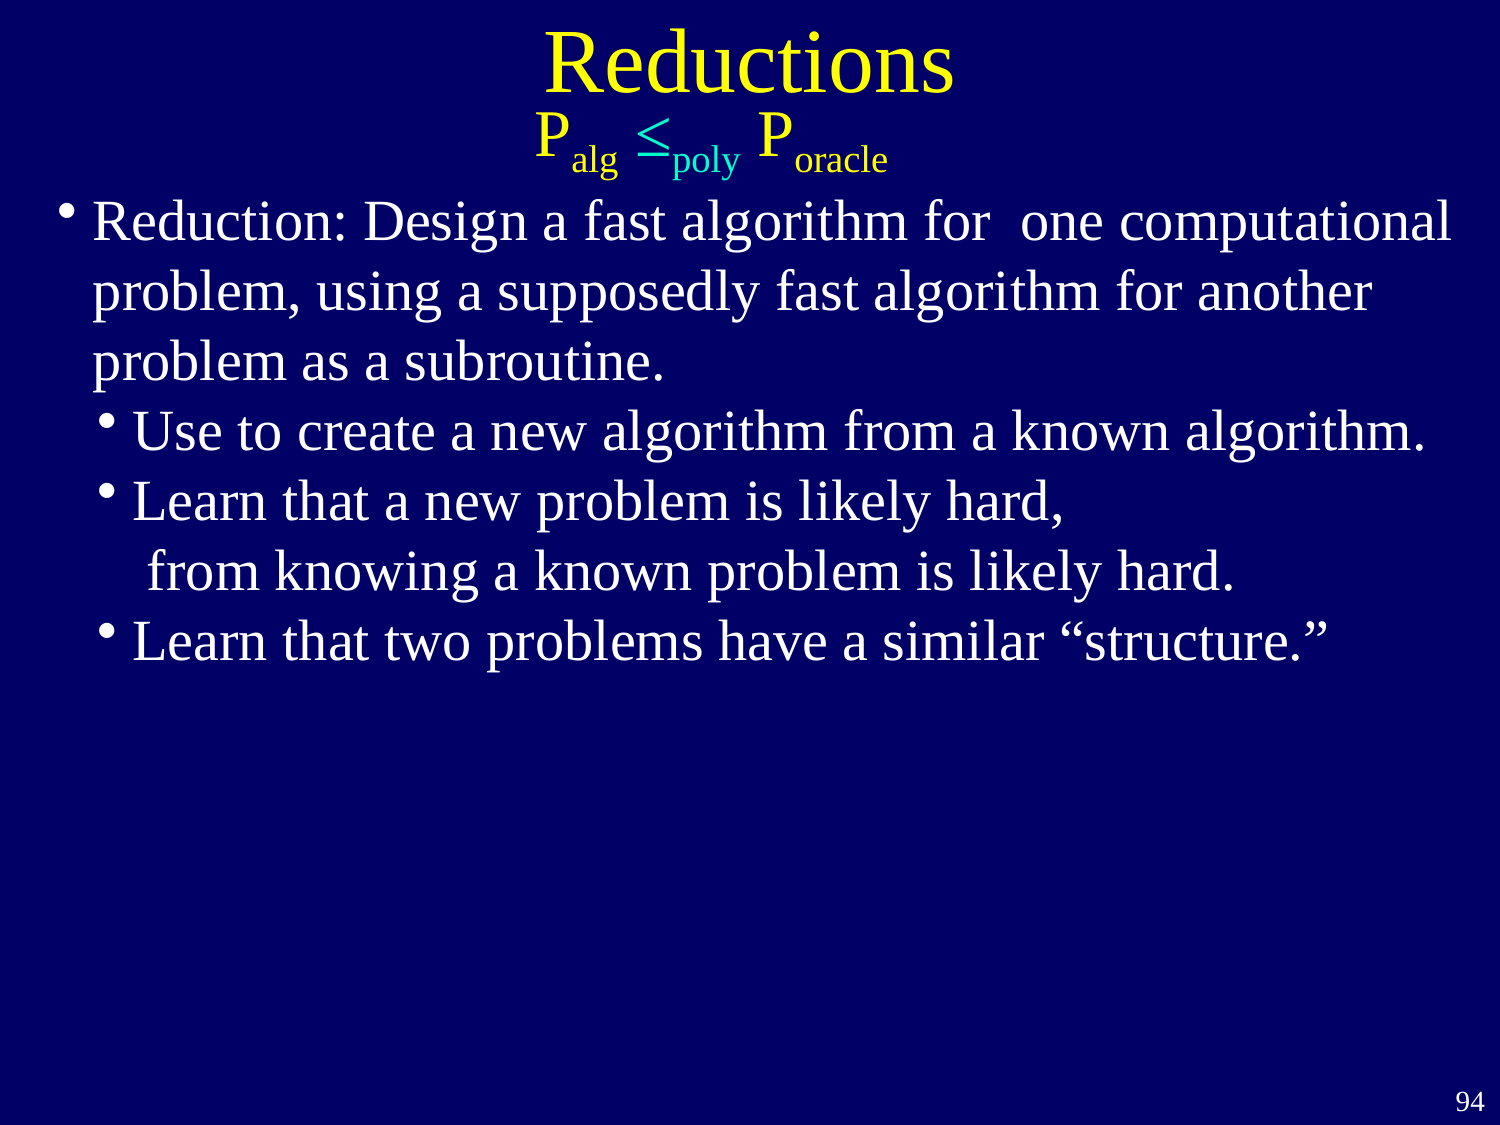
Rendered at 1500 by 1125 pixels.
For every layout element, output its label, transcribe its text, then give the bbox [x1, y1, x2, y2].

text_box Palg ≤poly Poracle [489, 82, 934, 188]
title Reductions [112, 0, 1388, 150]
text_box Reduction: Design a fast algorithm for one computational problem, using a supposedly fast algorithm for another problem as a subroutine. Use to create a new algorithm from a known algorithm. Learn that a new problem is likely hard, from knowing a known problem is likely hard. Learn that two problems have a similar “structure.” [12, 174, 1500, 750]
